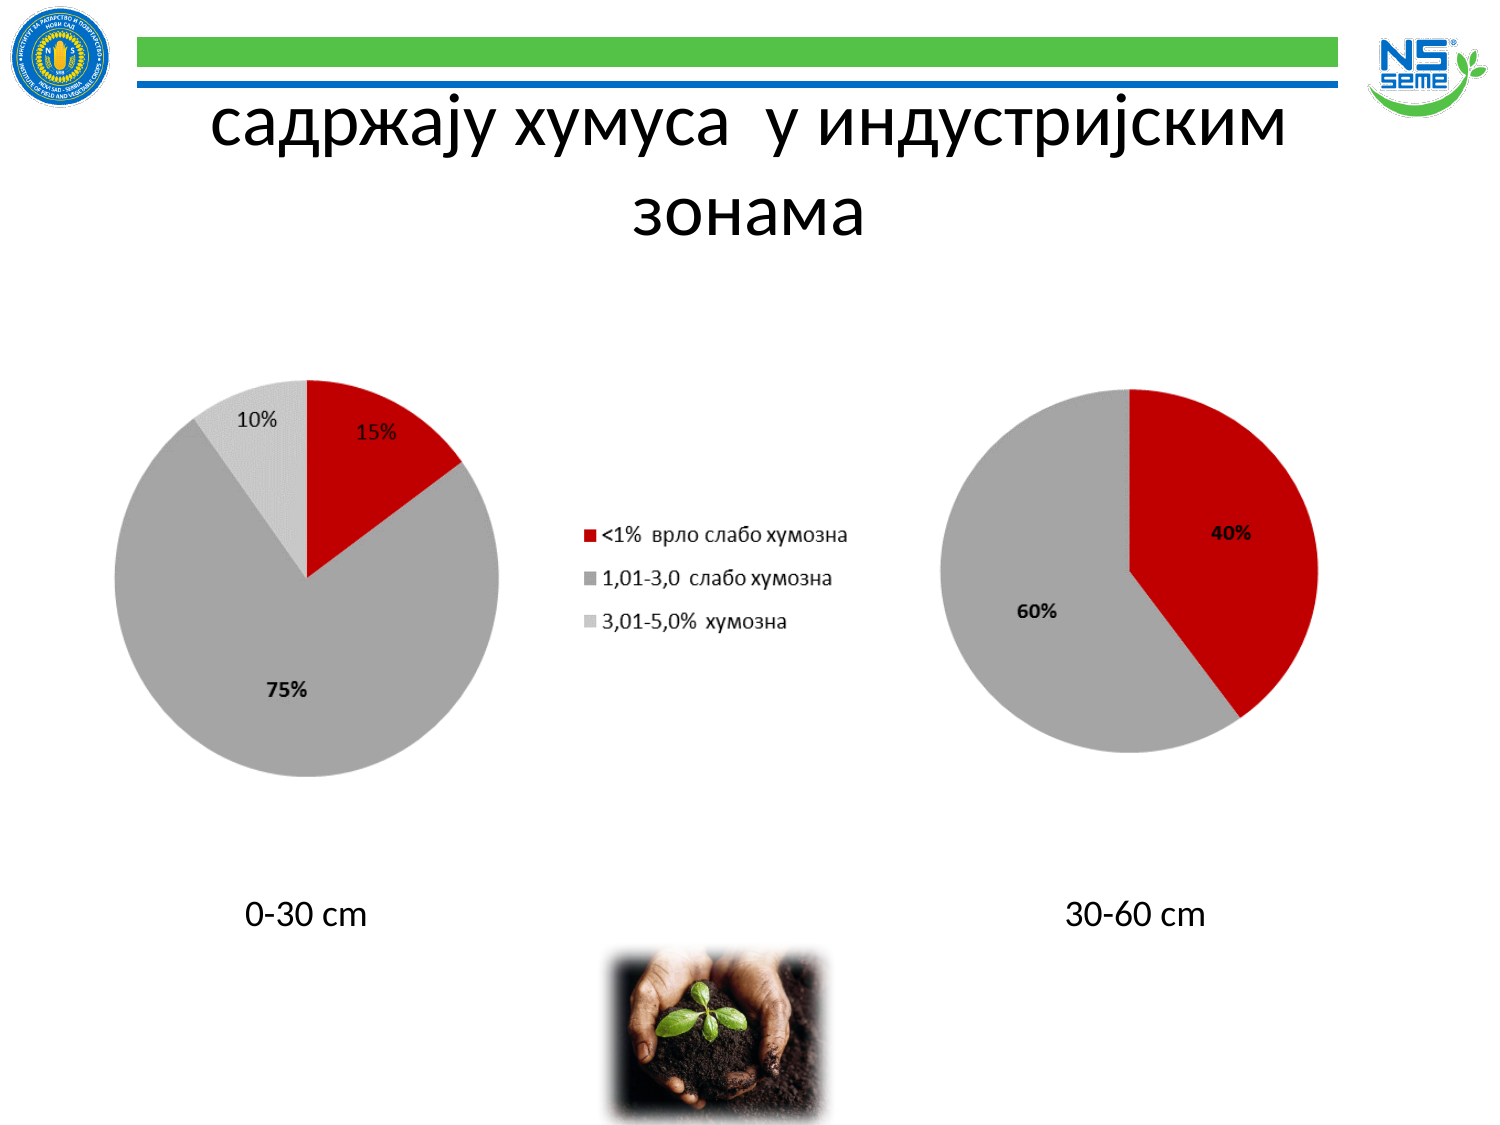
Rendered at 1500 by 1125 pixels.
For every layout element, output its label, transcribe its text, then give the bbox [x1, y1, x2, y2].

picture [0, 0, 125, 125]
text_box 0-30 cm [230, 881, 383, 942]
picture [595, 941, 837, 1125]
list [40, 322, 869, 835]
picture [137, 37, 1338, 87]
picture [1350, 0, 1500, 150]
title садржају хумуса у индустријским зонама [75, 87, 1425, 233]
picture [867, 314, 1393, 806]
text_box 30-60 cm [1049, 881, 1222, 942]
